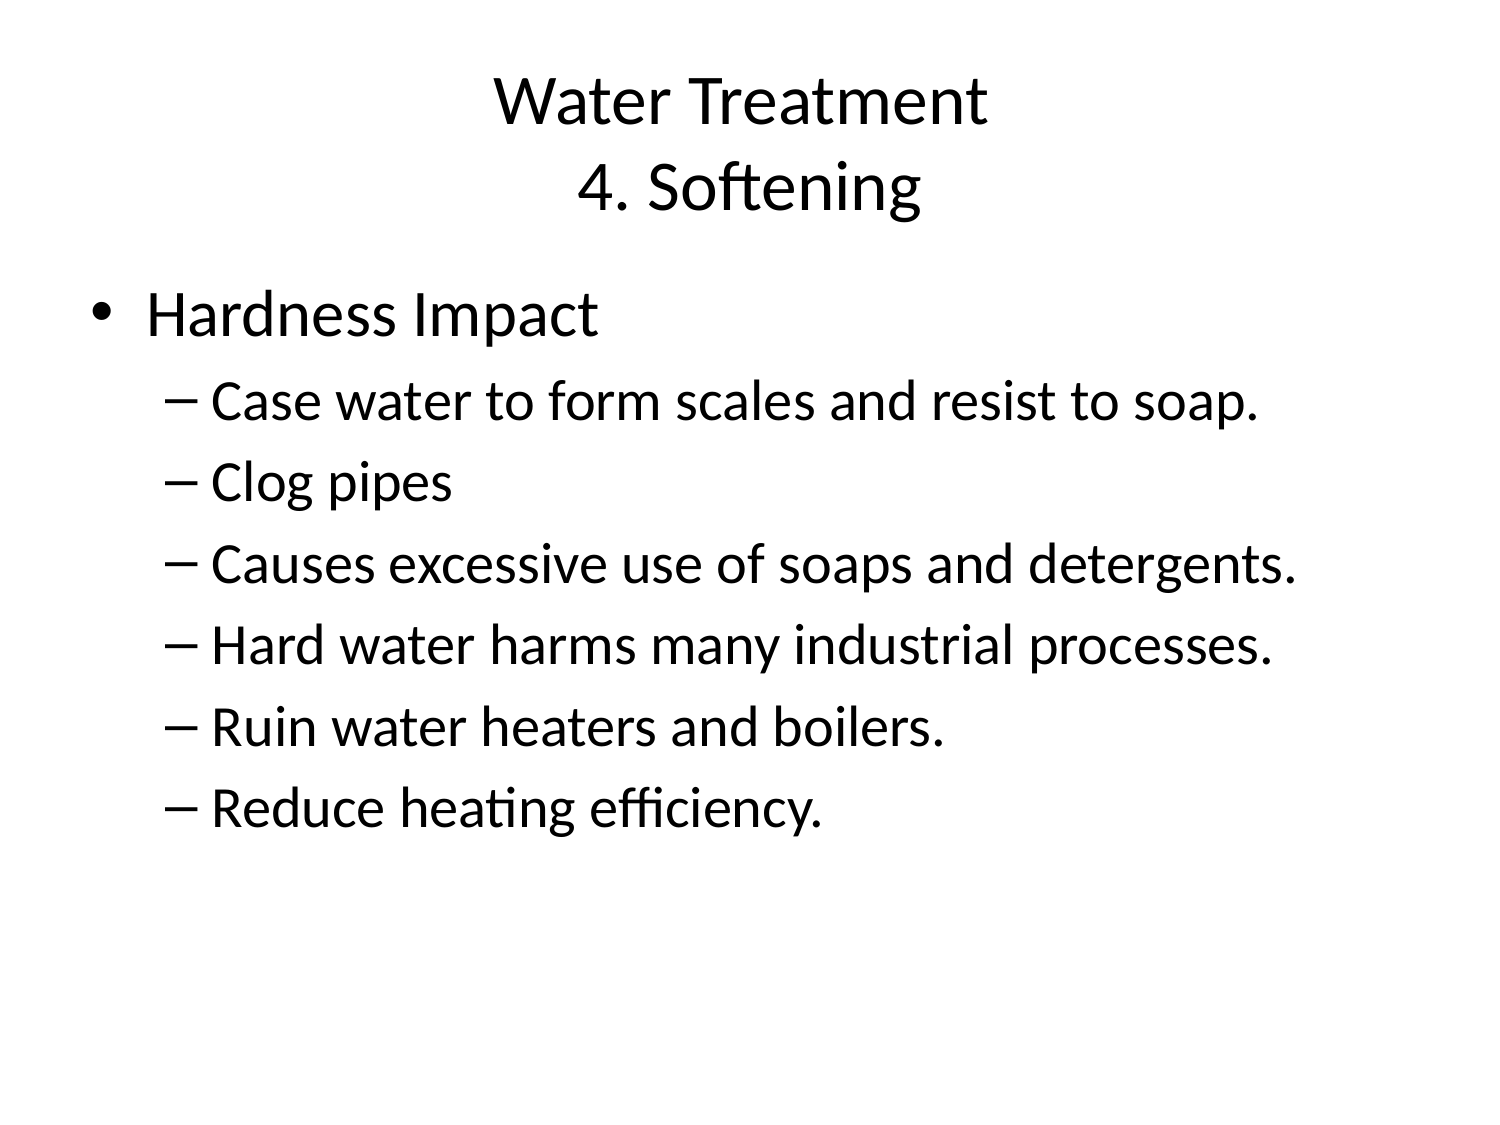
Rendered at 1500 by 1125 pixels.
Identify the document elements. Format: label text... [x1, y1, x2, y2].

list Hardness Impact Case water to form scales and resist to soap. Clog pipes Causes excessive use of soaps and detergents. Hard water harms many industrial processes. Ruin water heaters and boilers. Reduce heating efficiency. [75, 262, 1425, 1005]
title Water Treatment 4. Softening [75, 45, 1425, 233]
